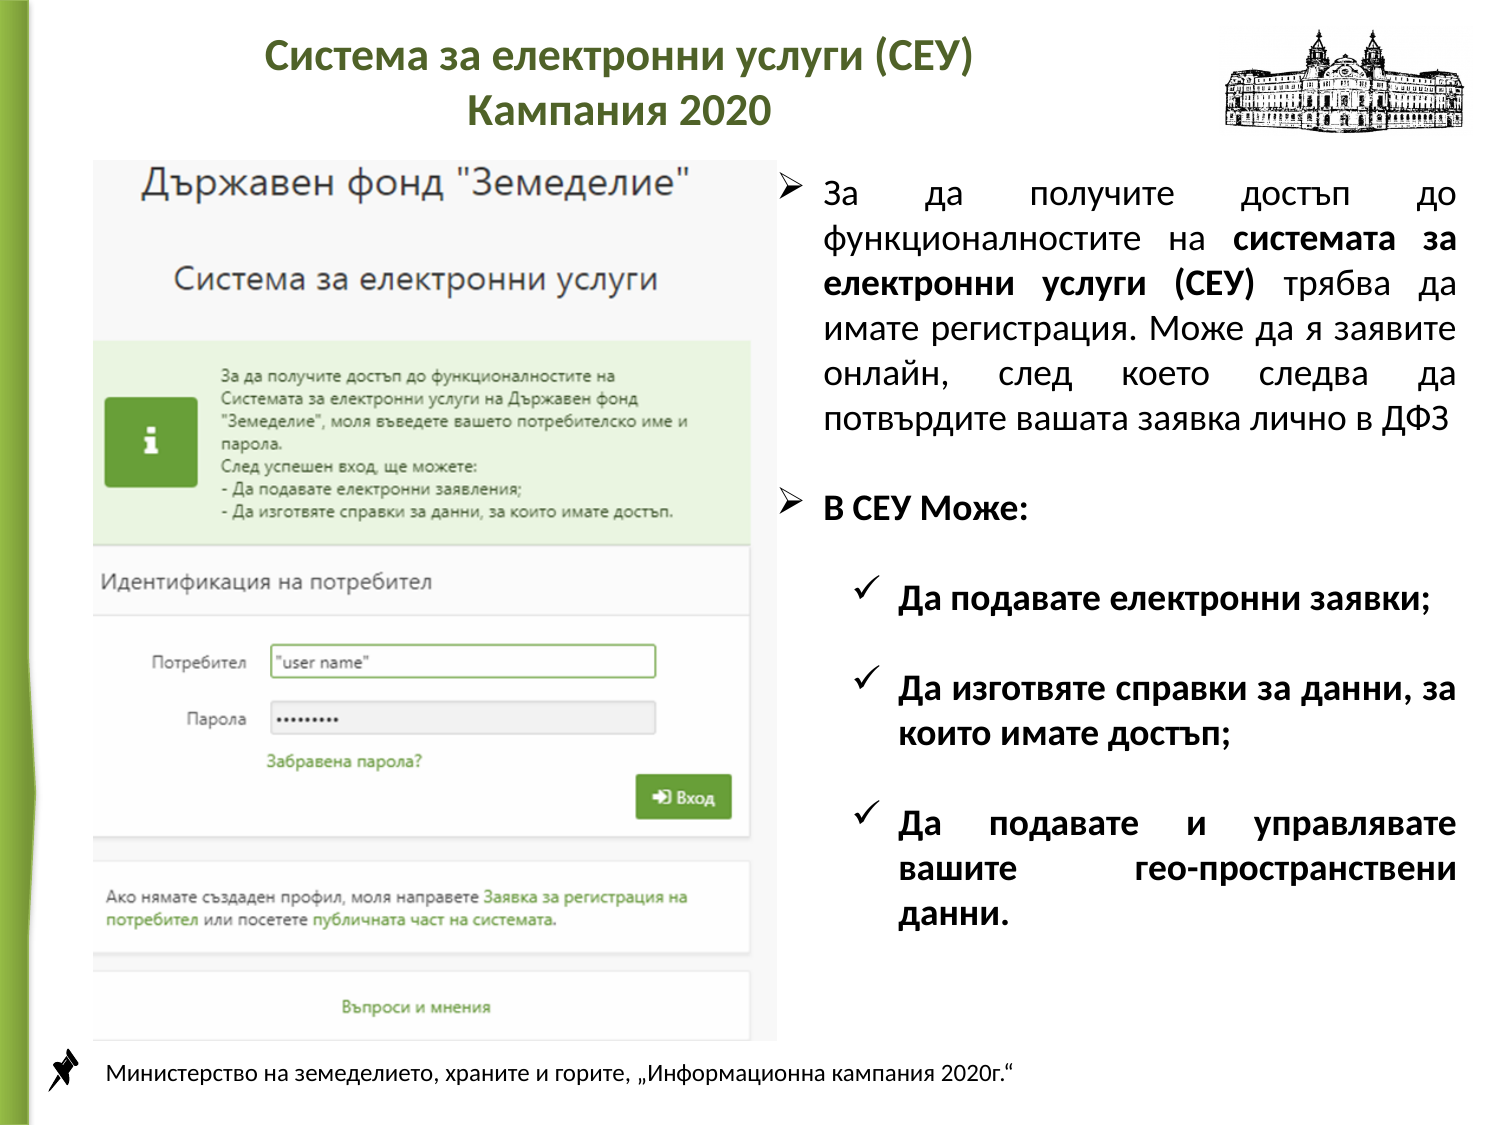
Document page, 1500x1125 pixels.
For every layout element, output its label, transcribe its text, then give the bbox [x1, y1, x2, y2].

text_box Система за електронни услуги (СЕУ) Кампания 2020 [135, 17, 1104, 142]
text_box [48, 1048, 79, 1093]
text_box Министерство на земеделието, храните и горите, „Информационна кампания 2020г.“ [90, 1048, 1346, 1094]
text_box [0, 0, 37, 1125]
picture [1218, 26, 1473, 136]
picture [92, 160, 778, 1042]
text_box За да получите достъп до функционалностите на системата за електронни услуги (СЕУ) трябва да имате регистрация. Може да я заявите онлайн, след което следва да потвърдите вашата заявка лично в ДФЗ В СЕУ Може: Да подавате електронни заявки; Да изготвяте справки за данни, за които имате достъп; Да подавате и управлявате вашите гео-пространствени данни. [778, 160, 1473, 941]
